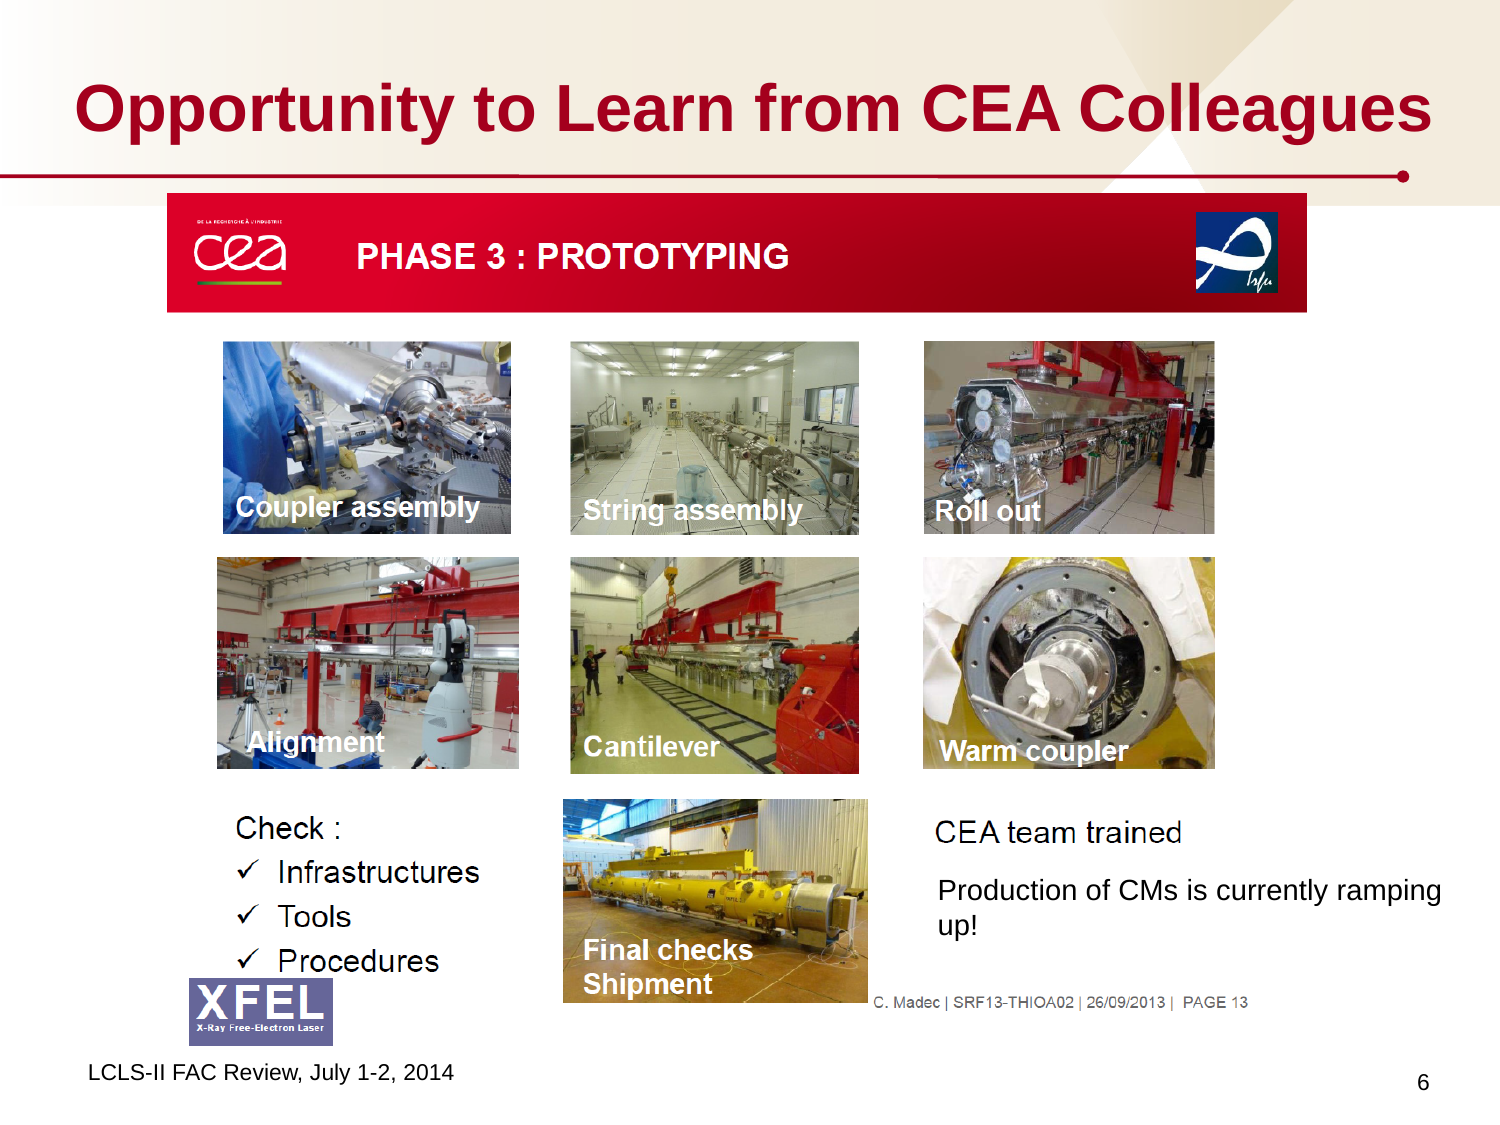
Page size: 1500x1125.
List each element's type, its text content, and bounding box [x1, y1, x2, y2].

text_box Production of CMs is currently ramping up! [1311, 864, 1489, 949]
slide_number 6 [1405, 1036, 1458, 1125]
title Opportunity to Learn from CEA Colleagues [74, 21, 1489, 145]
footer LCLS-II FAC Review, July 1-2, 2014 [73, 1050, 750, 1102]
picture [0, 0, 1500, 1046]
